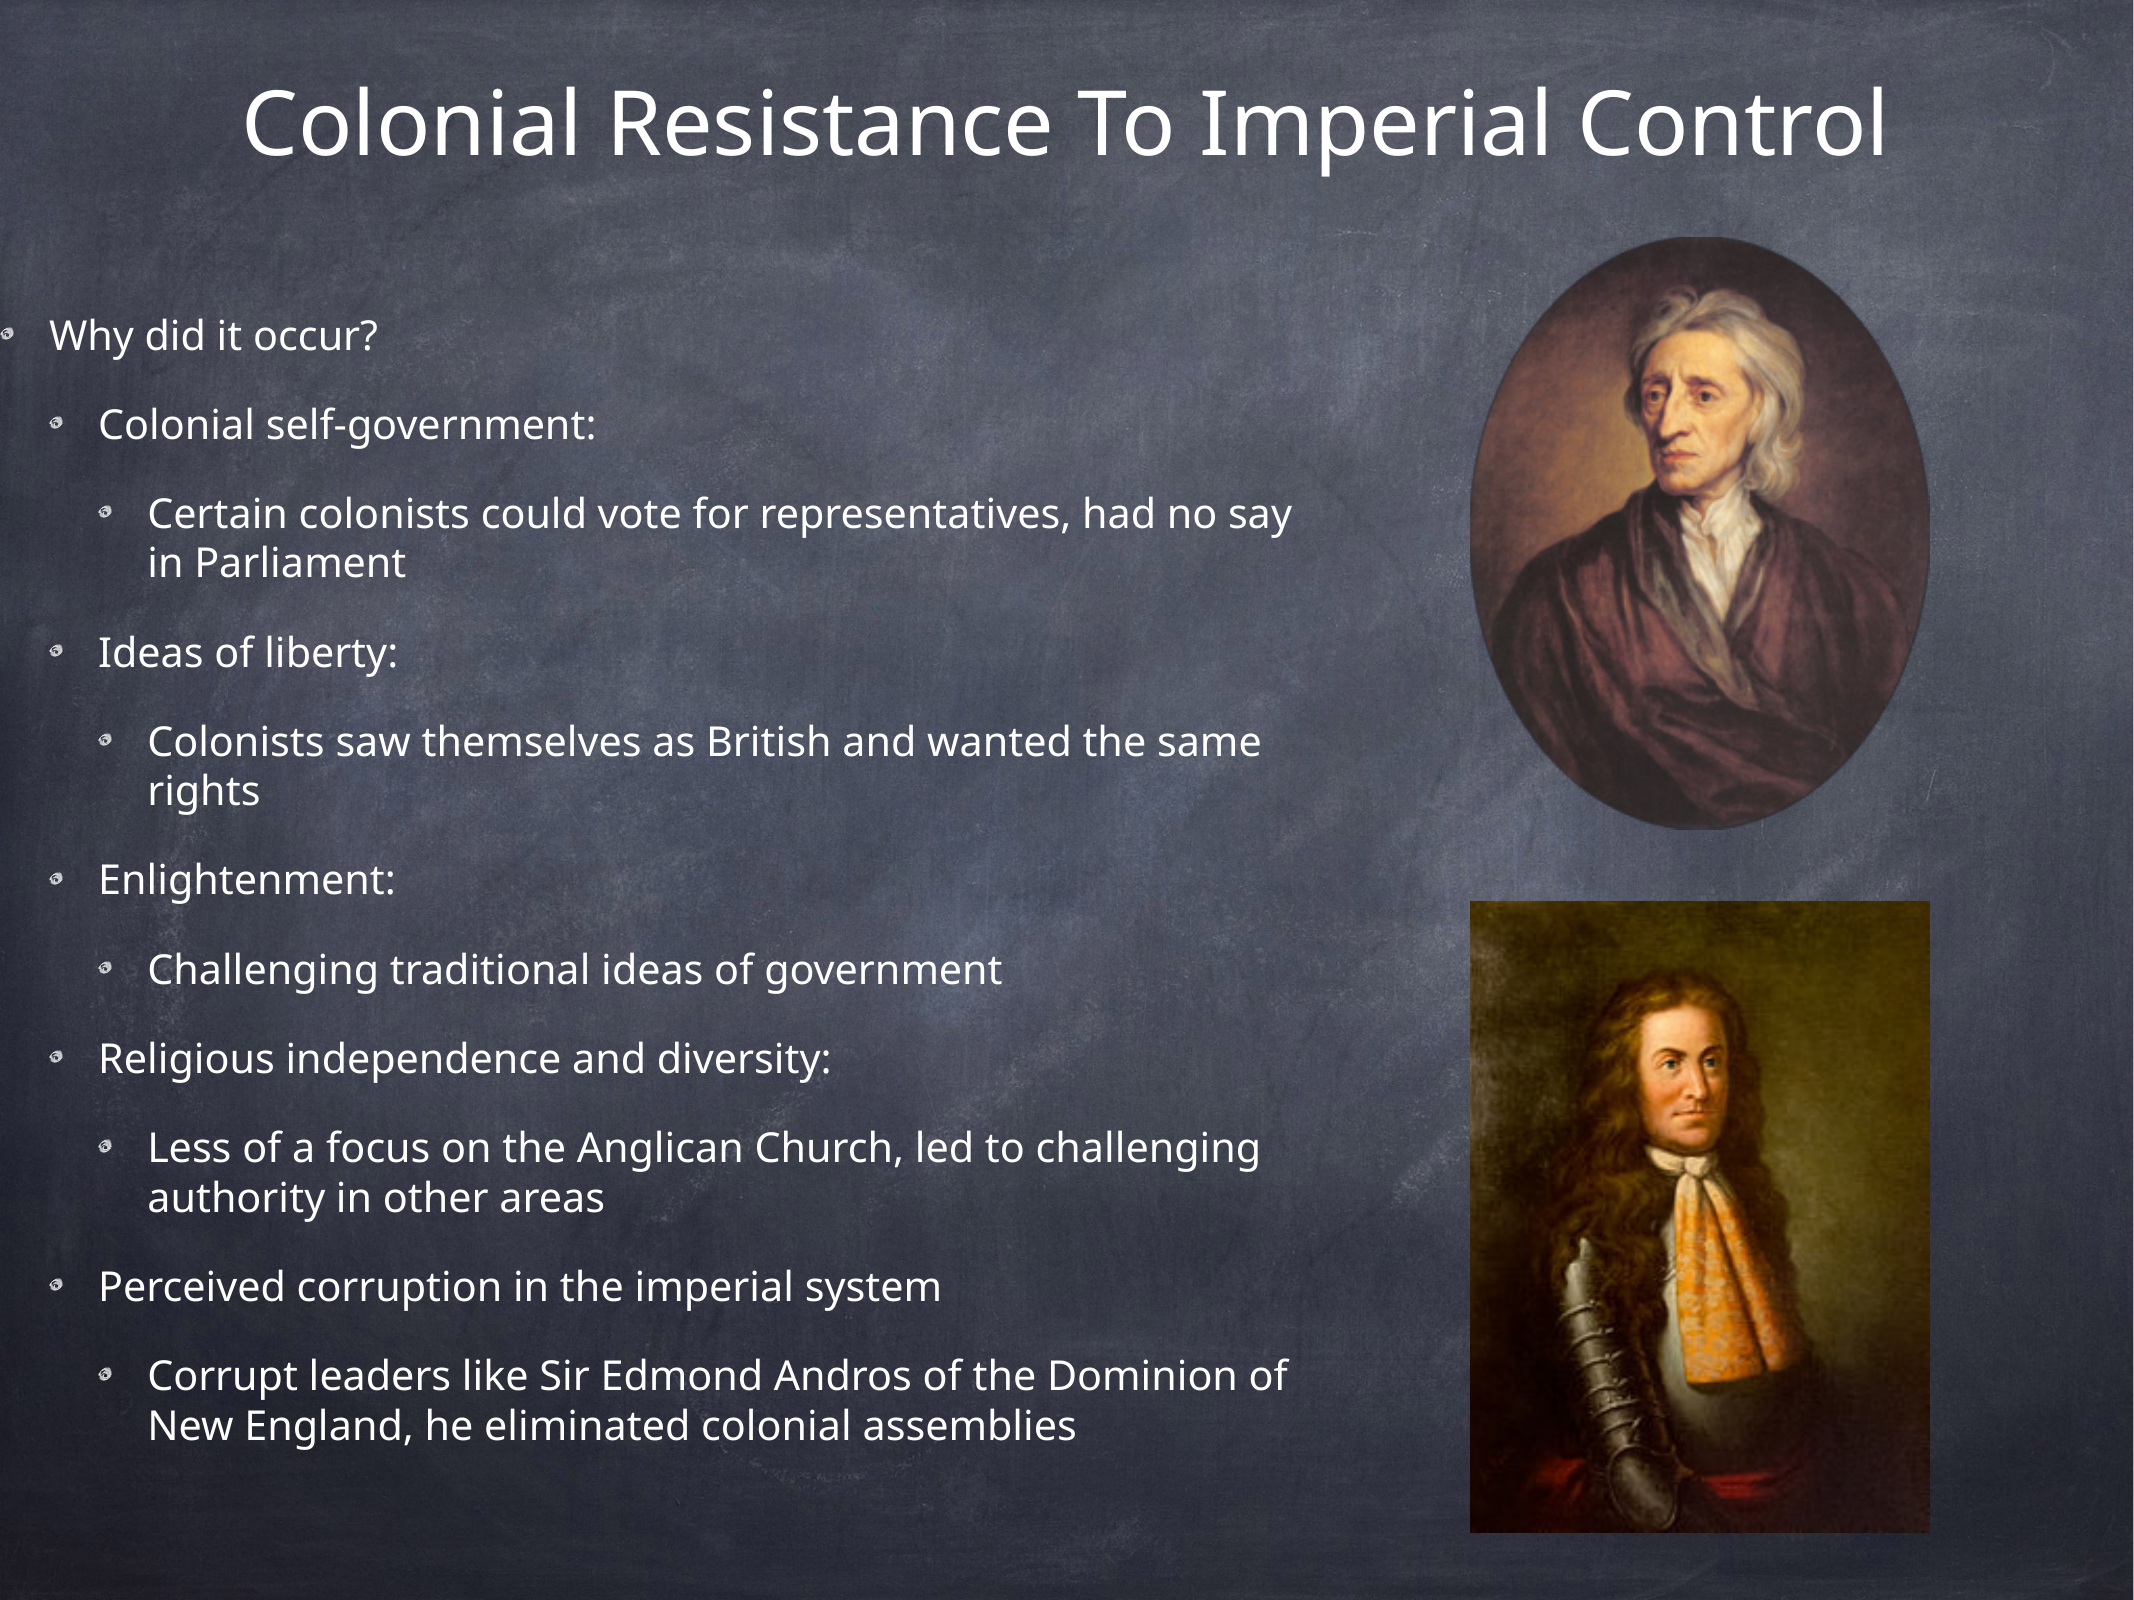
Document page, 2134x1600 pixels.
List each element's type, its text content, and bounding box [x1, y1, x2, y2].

picture [1346, 237, 2134, 1600]
title Colonial Resistance To Imperial Control [0, 0, 2134, 245]
picture [0, 327, 14, 340]
picture [49, 416, 63, 429]
picture [98, 961, 112, 974]
picture [98, 1139, 112, 1153]
picture [98, 1367, 112, 1381]
picture [49, 1278, 63, 1291]
picture [98, 505, 112, 518]
picture [49, 1050, 63, 1063]
picture [49, 644, 63, 657]
list Why did it occur? Colonial self-government: Certain colonists could vote for representatives, had no say in Parliament Ideas of liberty: Colonists saw themselves as British and wanted the same rights Enlightenment: Challenging traditional ideas of government Religious independence and diversity: Less of a focus on the Anglican Church, led to challenging authority in other areas Perceived corruption in the imperial system Corrupt leaders like Sir Edmond Andros of the Dominion of New England, he eliminated colonial assemblies [0, 155, 1346, 1600]
picture [98, 733, 112, 746]
picture [49, 872, 63, 885]
